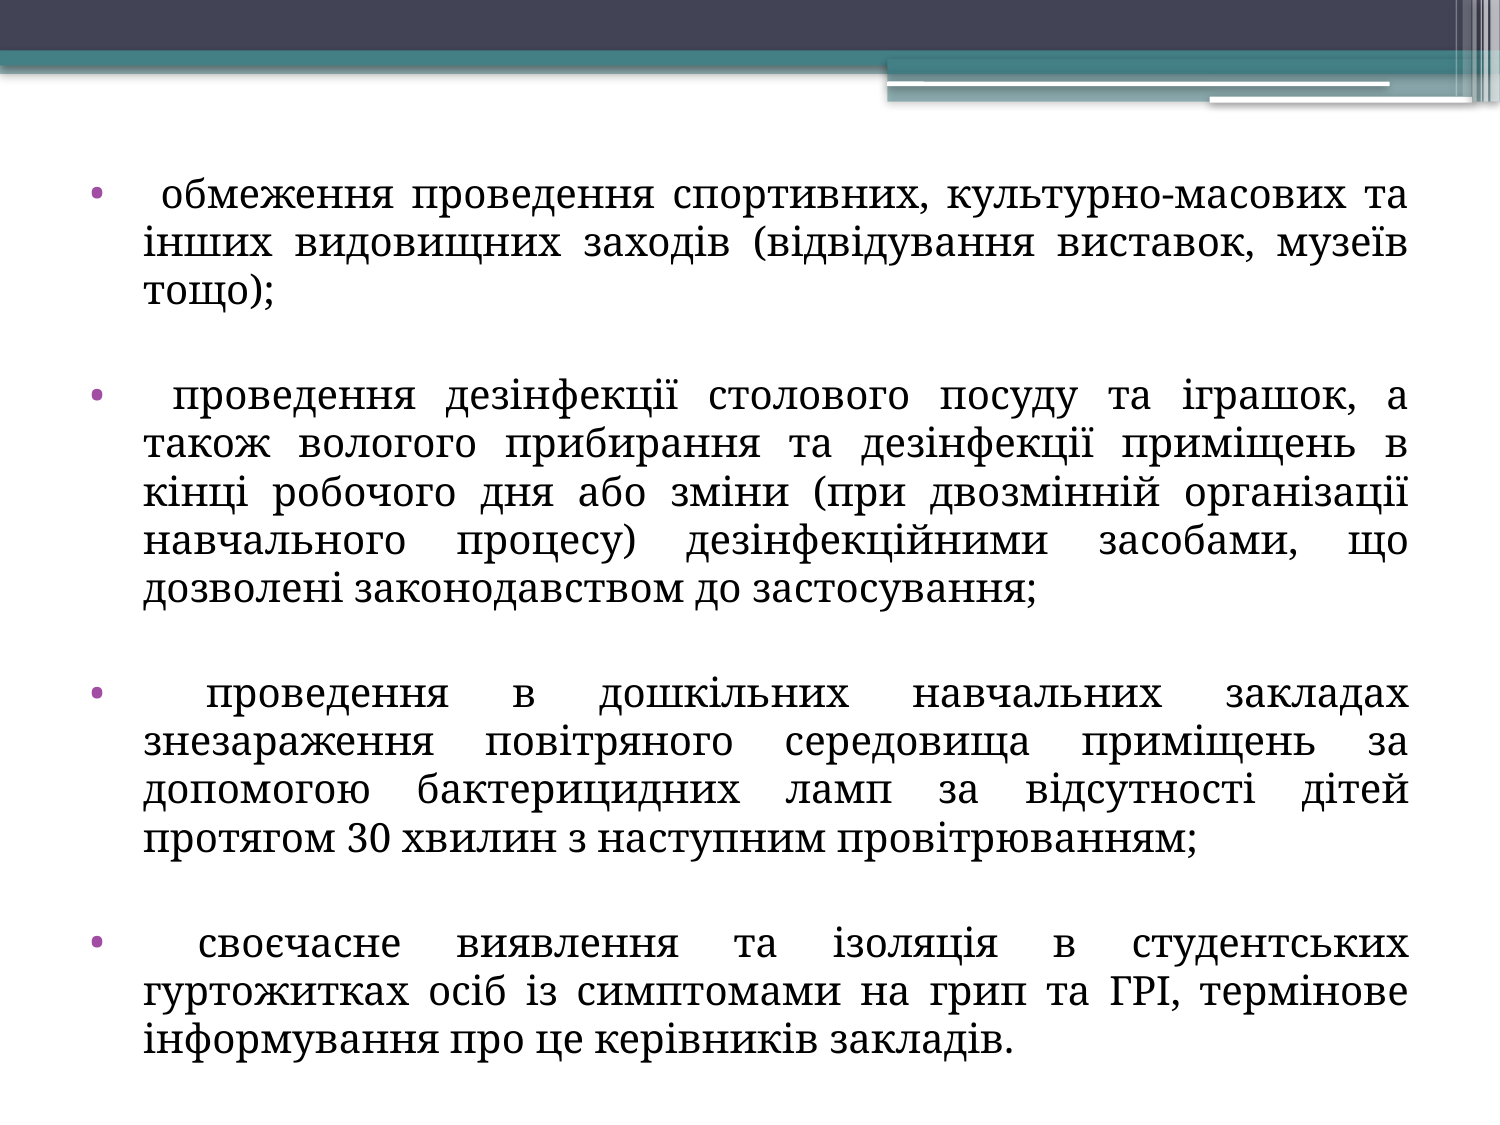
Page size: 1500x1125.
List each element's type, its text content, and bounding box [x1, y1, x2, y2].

list обмеження проведення спортивних, культурно-масових та інших видовищних заходів (відвідування виставок, музеїв тощо); проведення дезінфекції столового посуду та іграшок, а також вологого прибирання та дезінфекції приміщень в кінці робочого дня або зміни (при двозмінній організації навчального процесу) дезінфекційними засобами, що дозволені законодавством до застосування; проведення в дошкільних навчальних закладах знезараження повітряного середовища приміщень за допомогою бактерицидних ламп за відсутності дітей протягом 30 хвилин з наступним провітрюванням; своєчасне виявлення та ізоляція в студентських гуртожитках осіб із симптомами на грип та ГРІ, термінове інформування про це керівників закладів. [75, 160, 1425, 1079]
